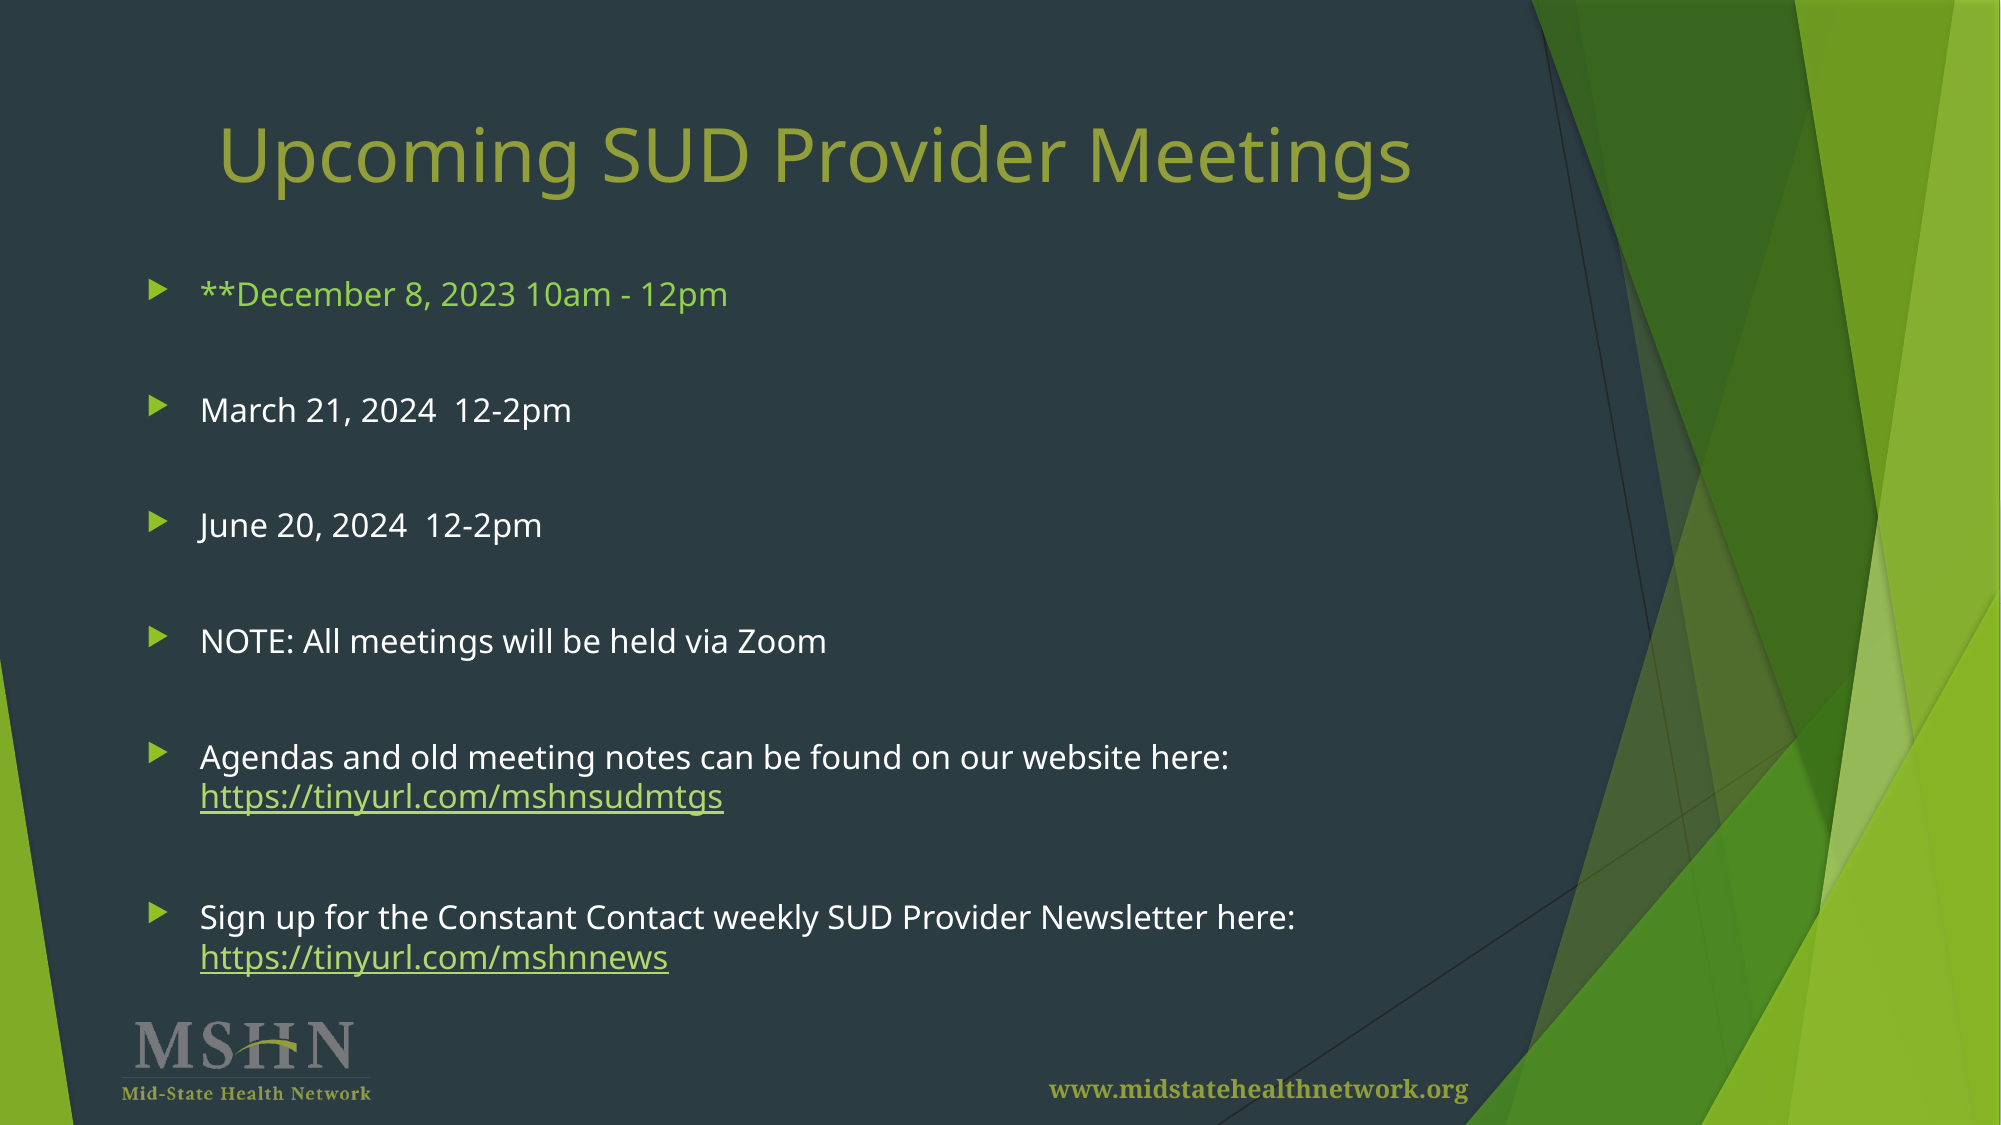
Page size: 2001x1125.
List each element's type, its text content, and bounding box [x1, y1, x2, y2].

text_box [120, 1020, 1485, 1112]
list **December 8, 2023 10am - 12pm March 21, 2024 12-2pm June 20, 2024 12-2pm NOTE: All meetings will be held via Zoom Agendas and old meeting notes can be found on our website here: https://tinyurl.com/mshnsudmtgs Sign up for the Constant Contact weekly SUD Provider Newsletter here: https://tinyurl.com/mshnnews [131, 208, 1542, 994]
title Upcoming SUD Provider Meetings [111, 99, 1522, 317]
